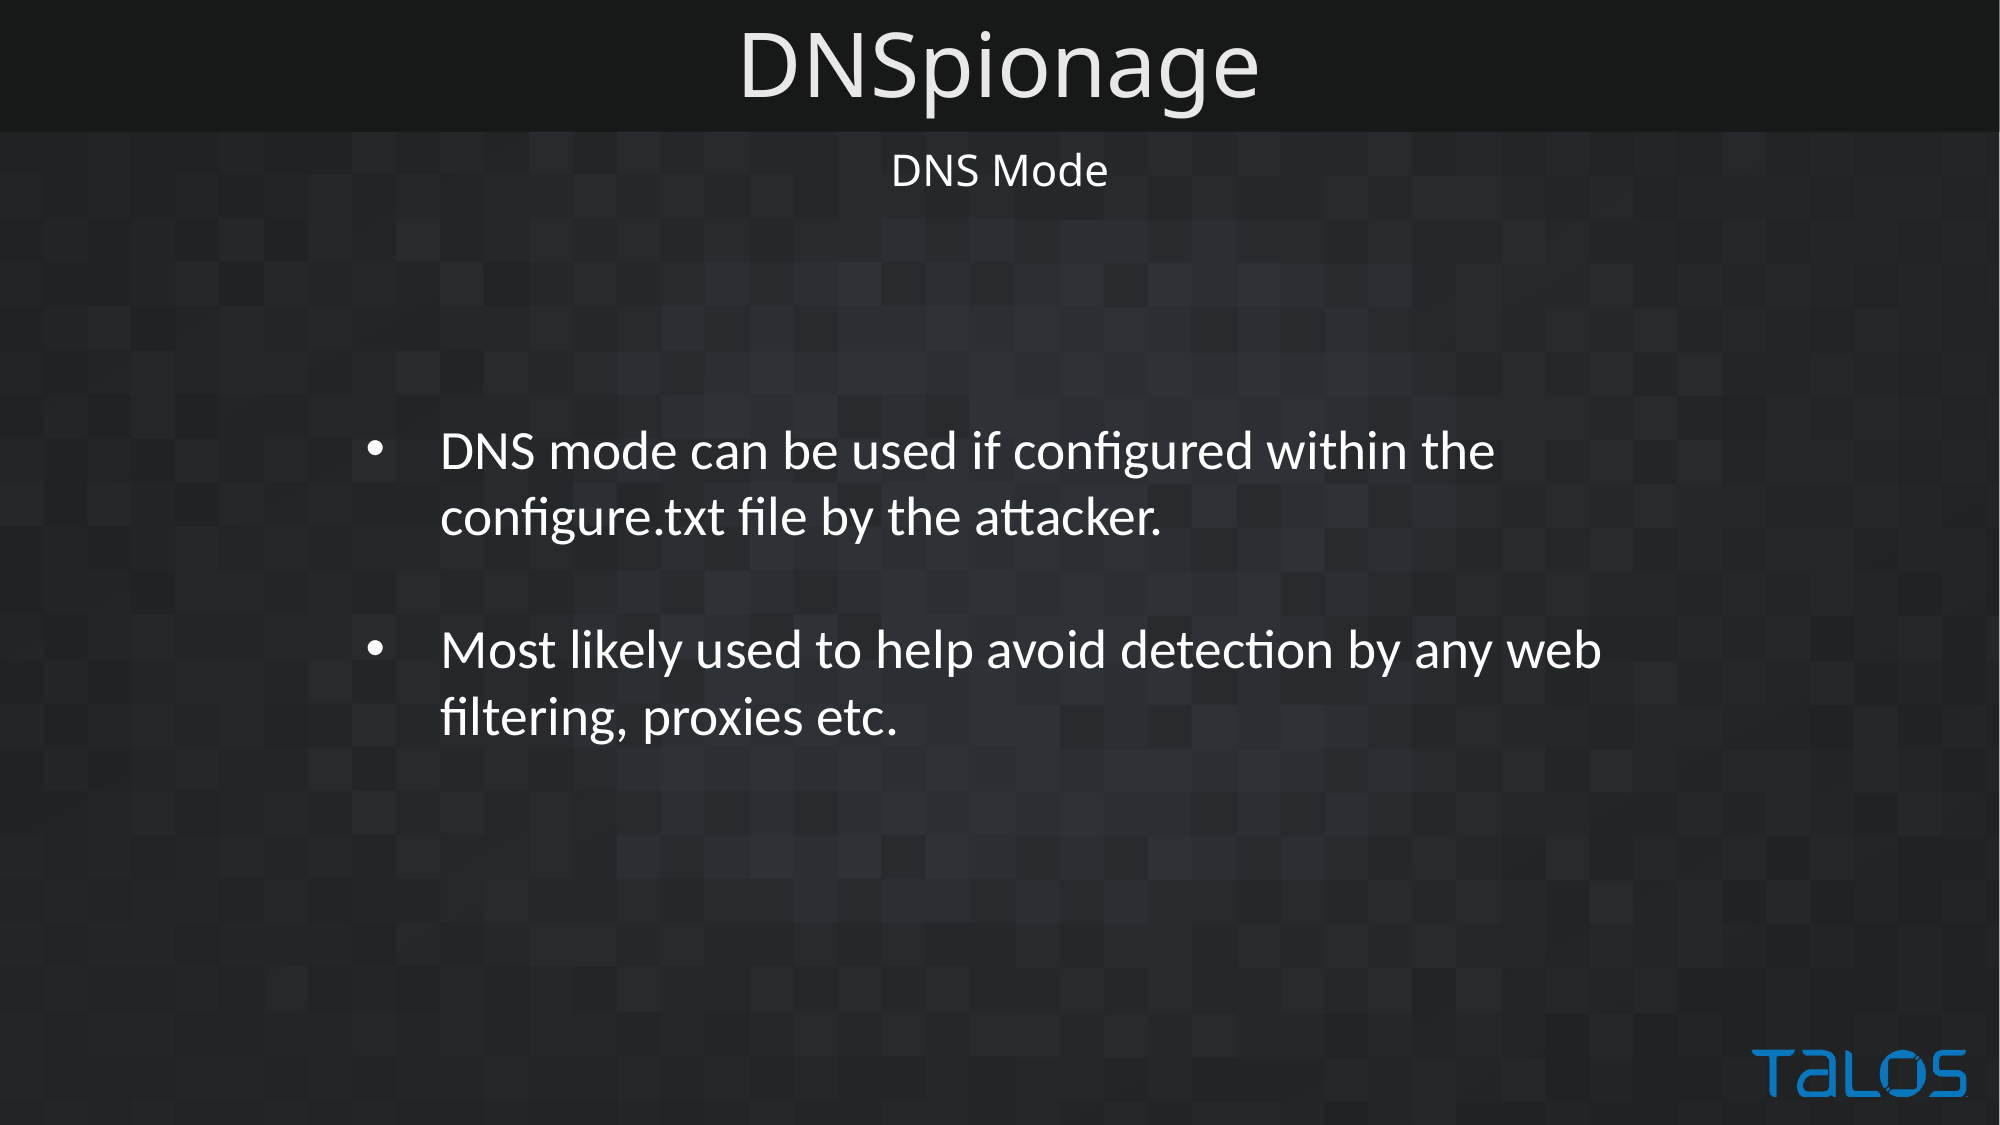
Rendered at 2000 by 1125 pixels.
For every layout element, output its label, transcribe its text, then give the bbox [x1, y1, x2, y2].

text_box DNS mode can be used if configured within the configure.txt file by the attacker. Most likely used to help avoid detection by any web filtering, proxies etc. [350, 406, 1649, 755]
title DNSpionage [0, 0, 2000, 131]
subtitle DNS Mode [0, 132, 2000, 253]
